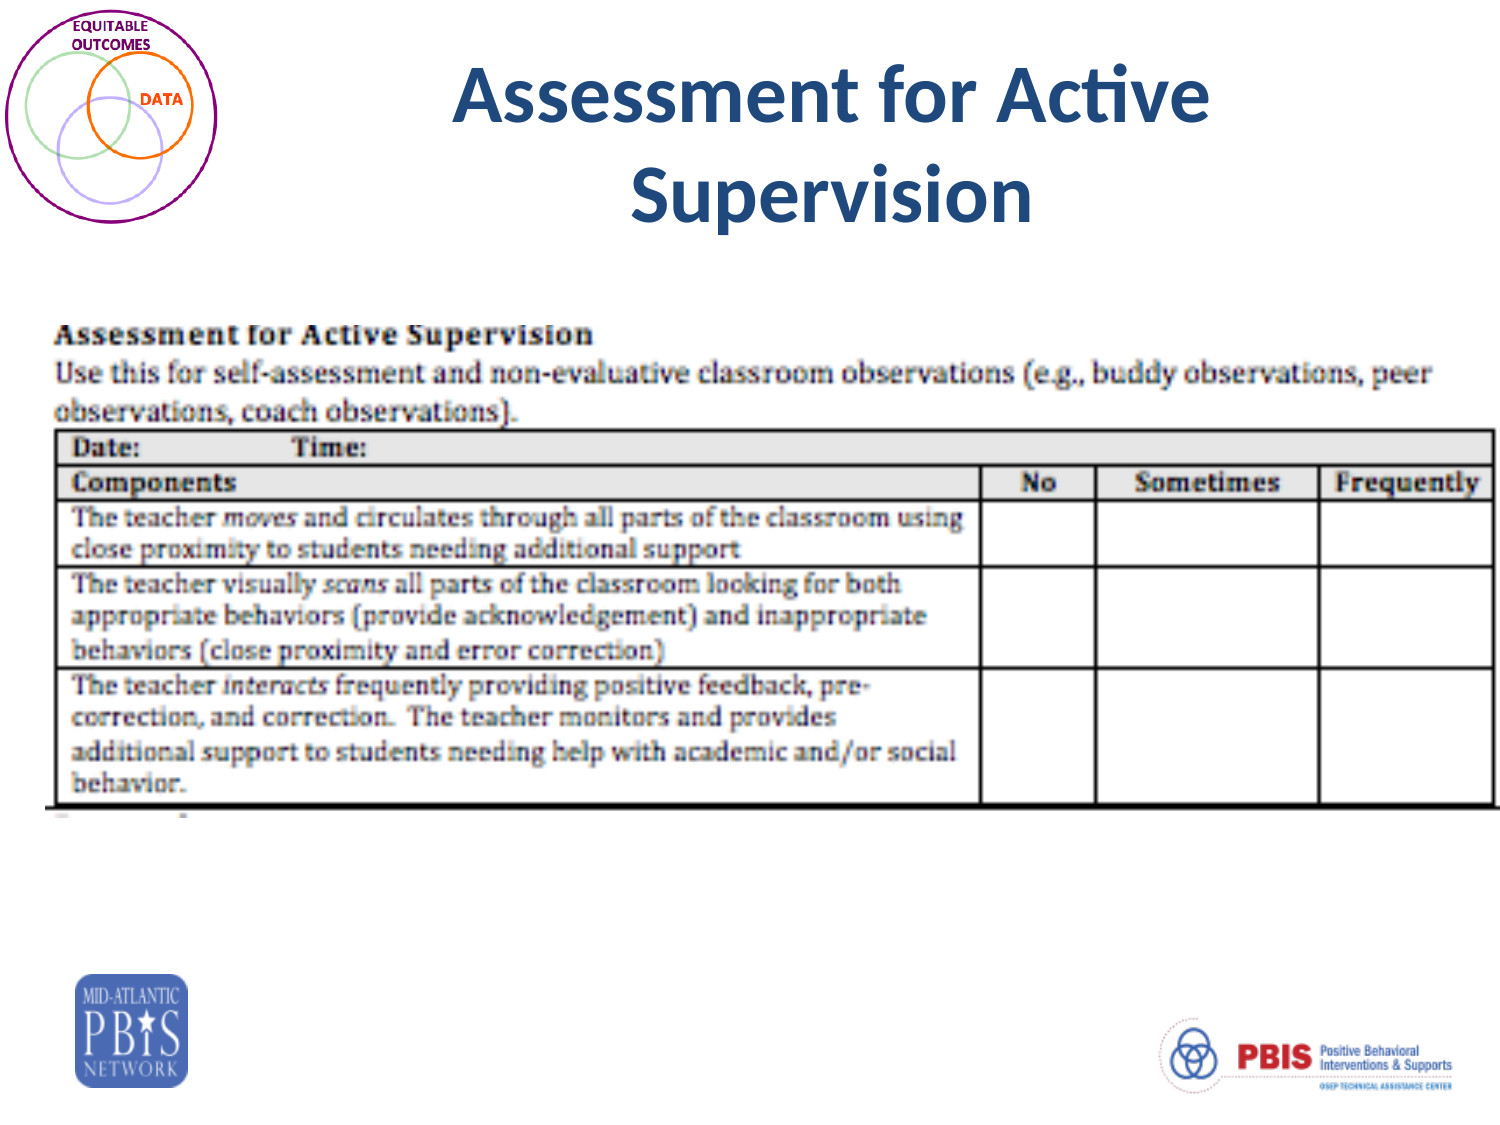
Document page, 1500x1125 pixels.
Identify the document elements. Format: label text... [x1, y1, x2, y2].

picture [1137, 987, 1475, 1125]
picture [0, 0, 226, 233]
text_box Assessment for Active Supervision [275, 45, 1389, 233]
picture [75, 974, 188, 1088]
picture [45, 325, 1500, 818]
